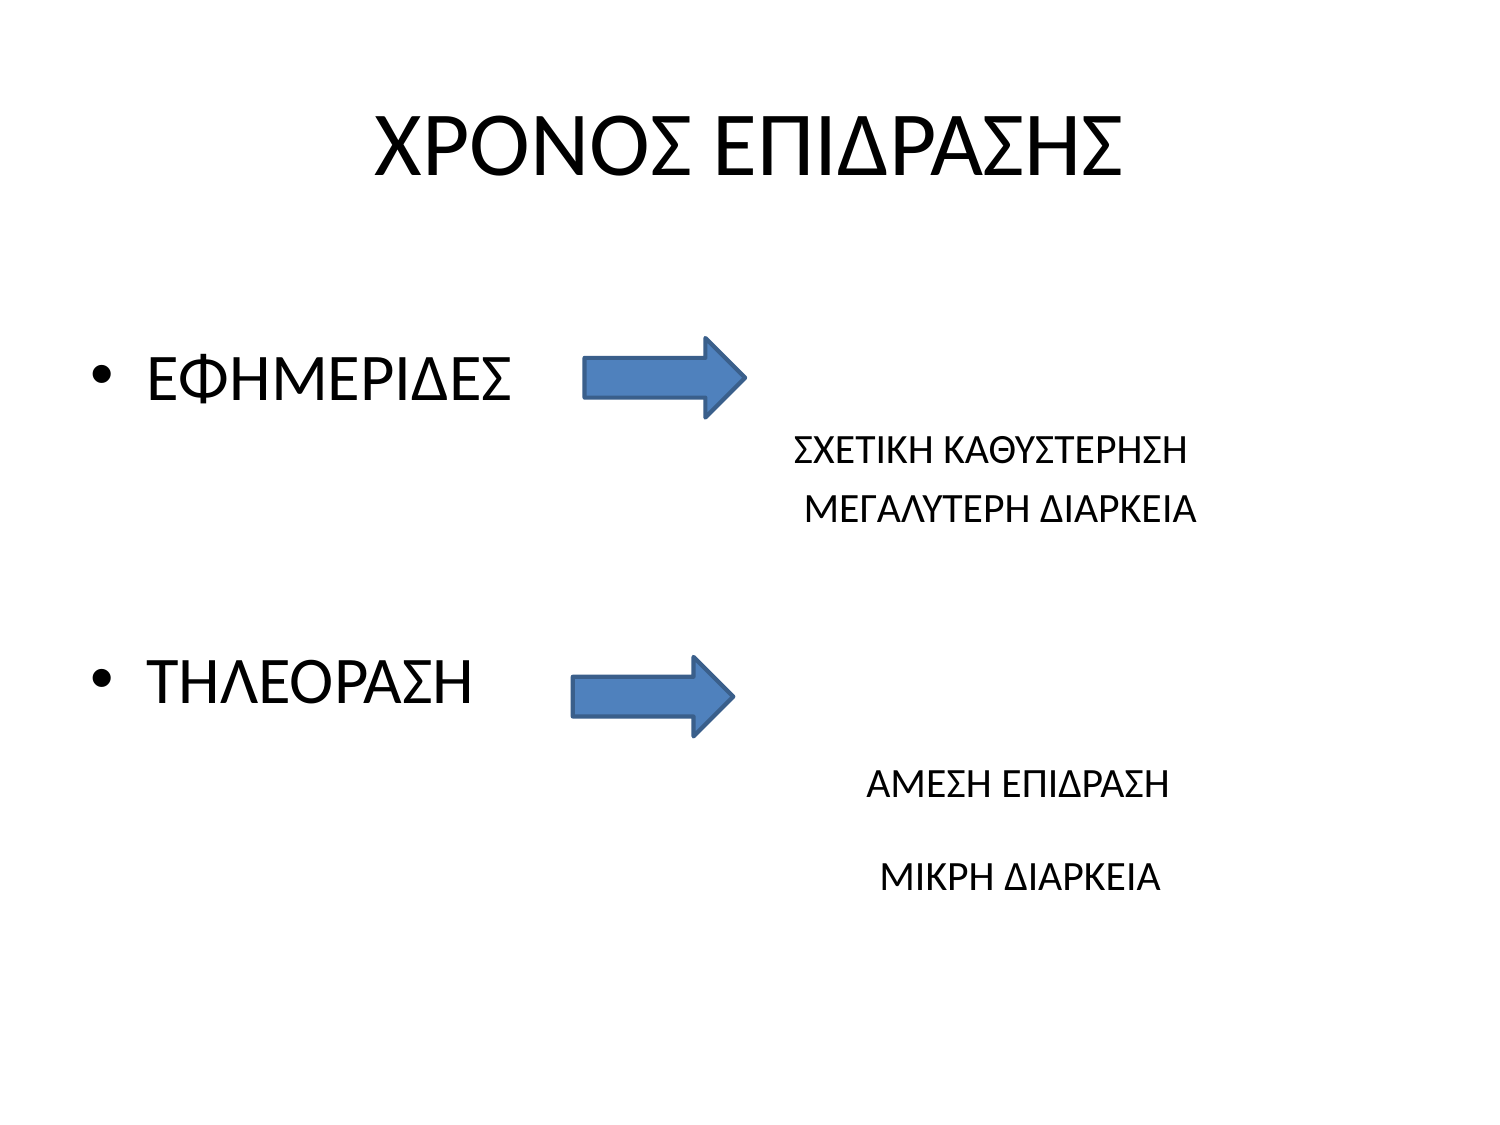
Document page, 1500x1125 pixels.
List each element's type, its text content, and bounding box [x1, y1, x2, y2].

title ΧΡΟΝΟΣ ΕΠΙΔΡΑΣΗΣ [75, 45, 1425, 233]
list ΕΦΗΜΕΡΙΔΕΣ ΣΧΕΤΙΚΗ ΚΑΘΥΣΤΕΡΗΣΗ ΜΕΓΑΛΥΤΕΡΗ ΔΙΑΡΚΕΙΑ ΤΗΛΕΟΡΑΣΗ ΑΜΕΣΗ ΕΠΙΔΡΑΣΗ ΜΙΚΡΗ ΔΙΑΡΚΕΙΑ [75, 326, 1425, 1005]
text_box [582, 336, 748, 420]
text_box [570, 654, 736, 739]
